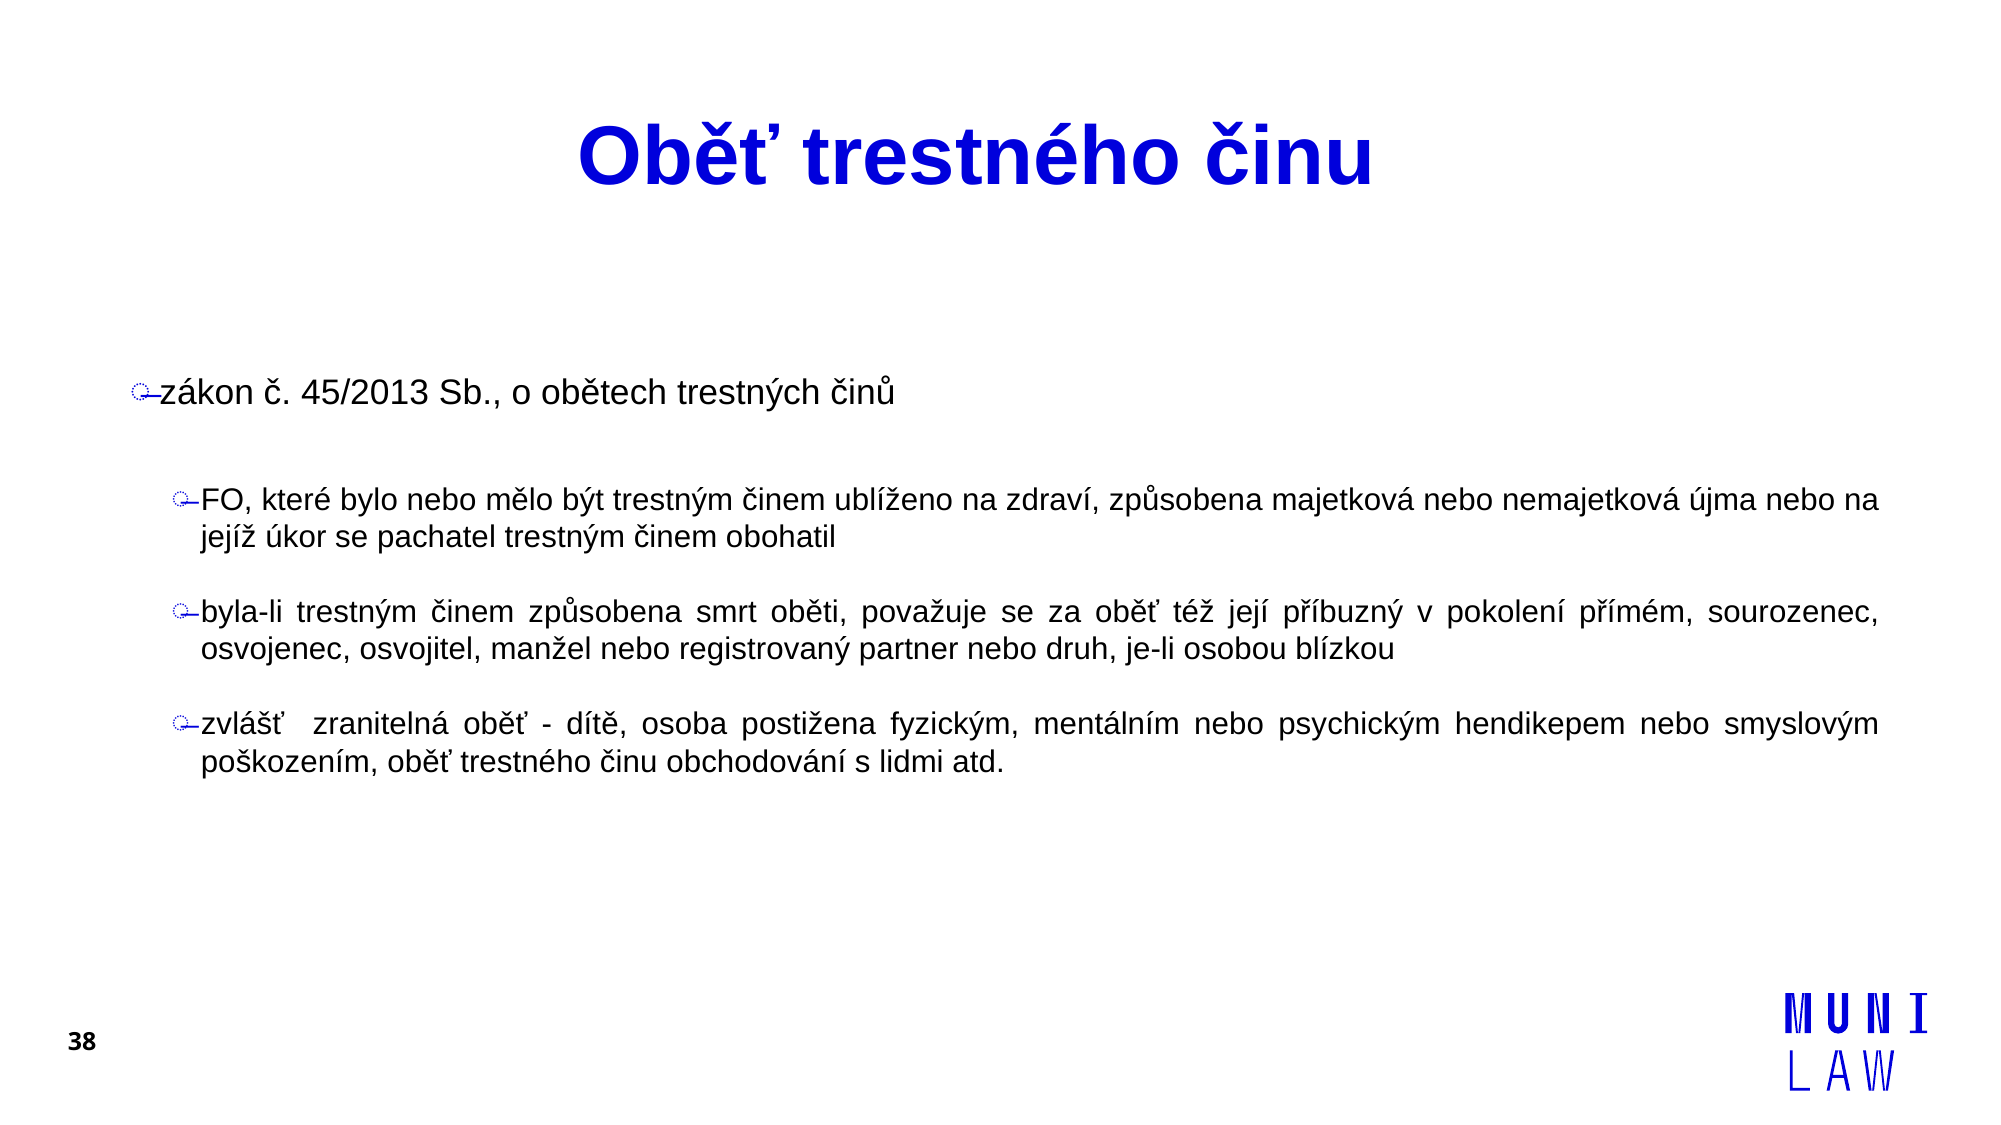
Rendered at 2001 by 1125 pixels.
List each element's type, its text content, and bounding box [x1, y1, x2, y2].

list zákon č. 45/2013 Sb., o obětech trestných činů FO, které bylo nebo mělo být trestným činem ublíženo na zdraví, způsobena majetková nebo nemajetková újma nebo na jejíž úkor se pachatel trestným činem obohatil byla-li trestným činem způsobena smrt oběti, považuje se za oběť též její příbuzný v pokolení přímém, sourozenec, osvojenec, osvojitel, manžel nebo registrovaný partner nebo druh, je-li osobou blízkou zvlášť zranitelná oběť - dítě, osoba postižena fyzickým, mentálním nebo psychickým hendikepem nebo smyslovým poškozením, oběť trestného činu obchodování s lidmi atd. [118, 277, 1883, 957]
title Oběť trestného činu [118, 118, 1883, 193]
slide_number 38 [67, 1021, 110, 1063]
